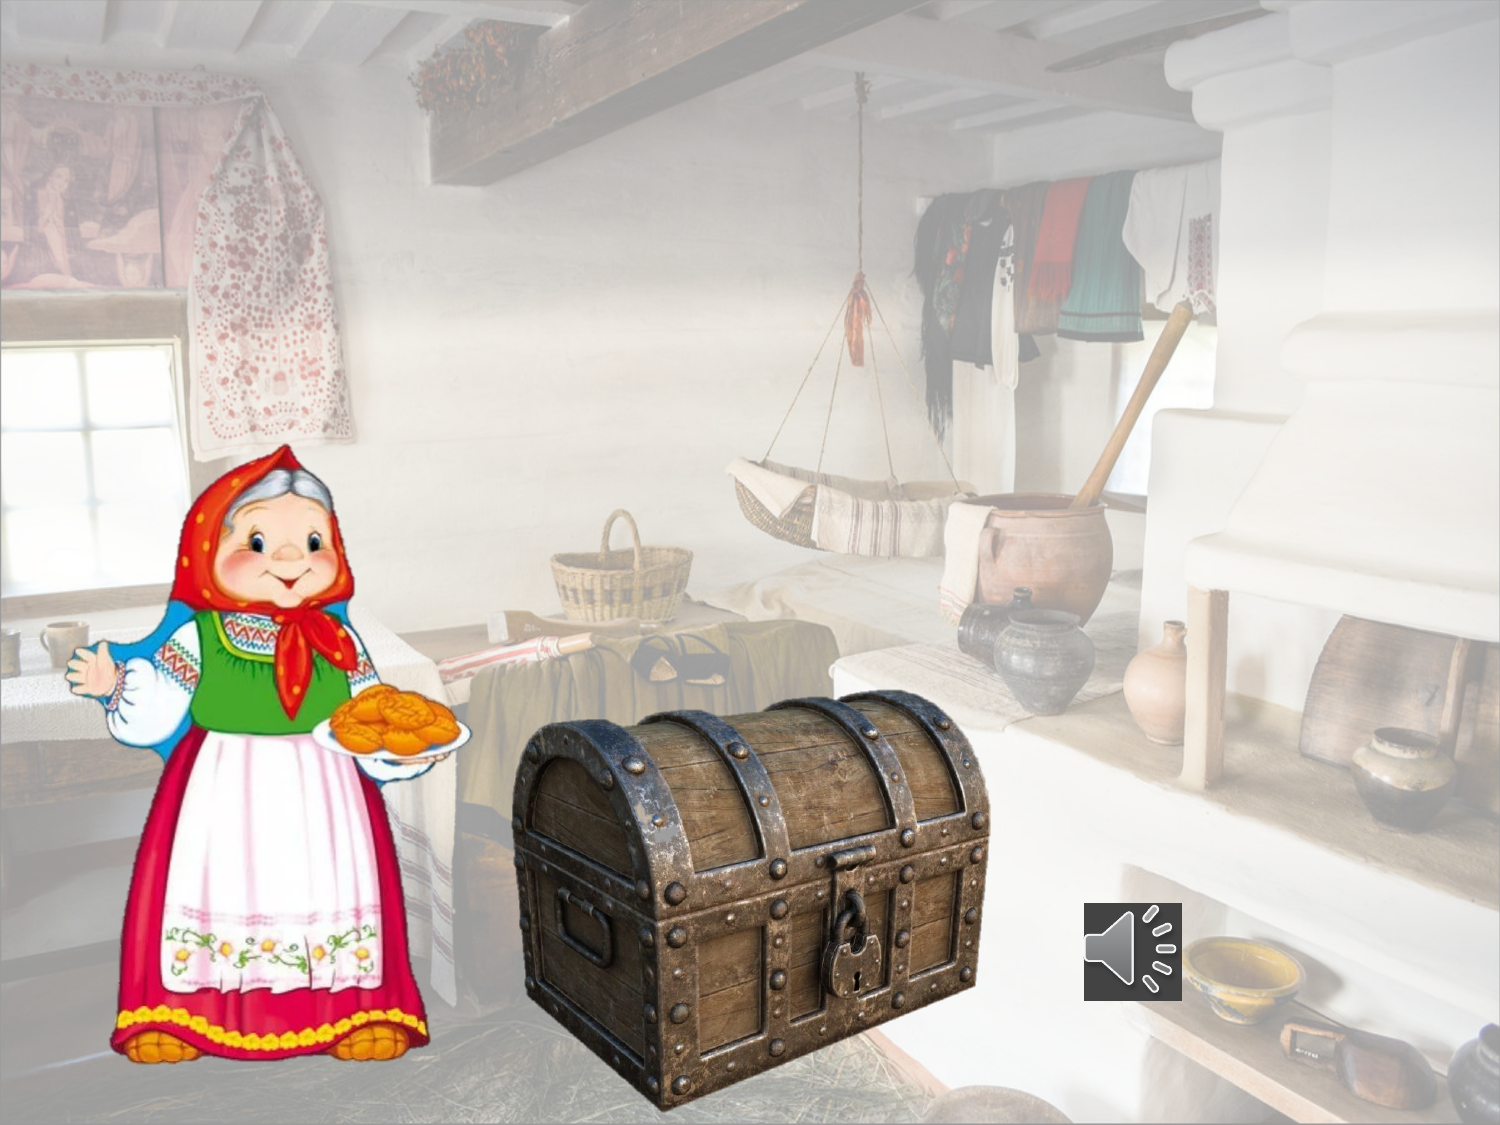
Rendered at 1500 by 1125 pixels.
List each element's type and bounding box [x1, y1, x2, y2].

picture [32, 439, 1030, 1125]
picture [1082, 901, 1183, 1002]
